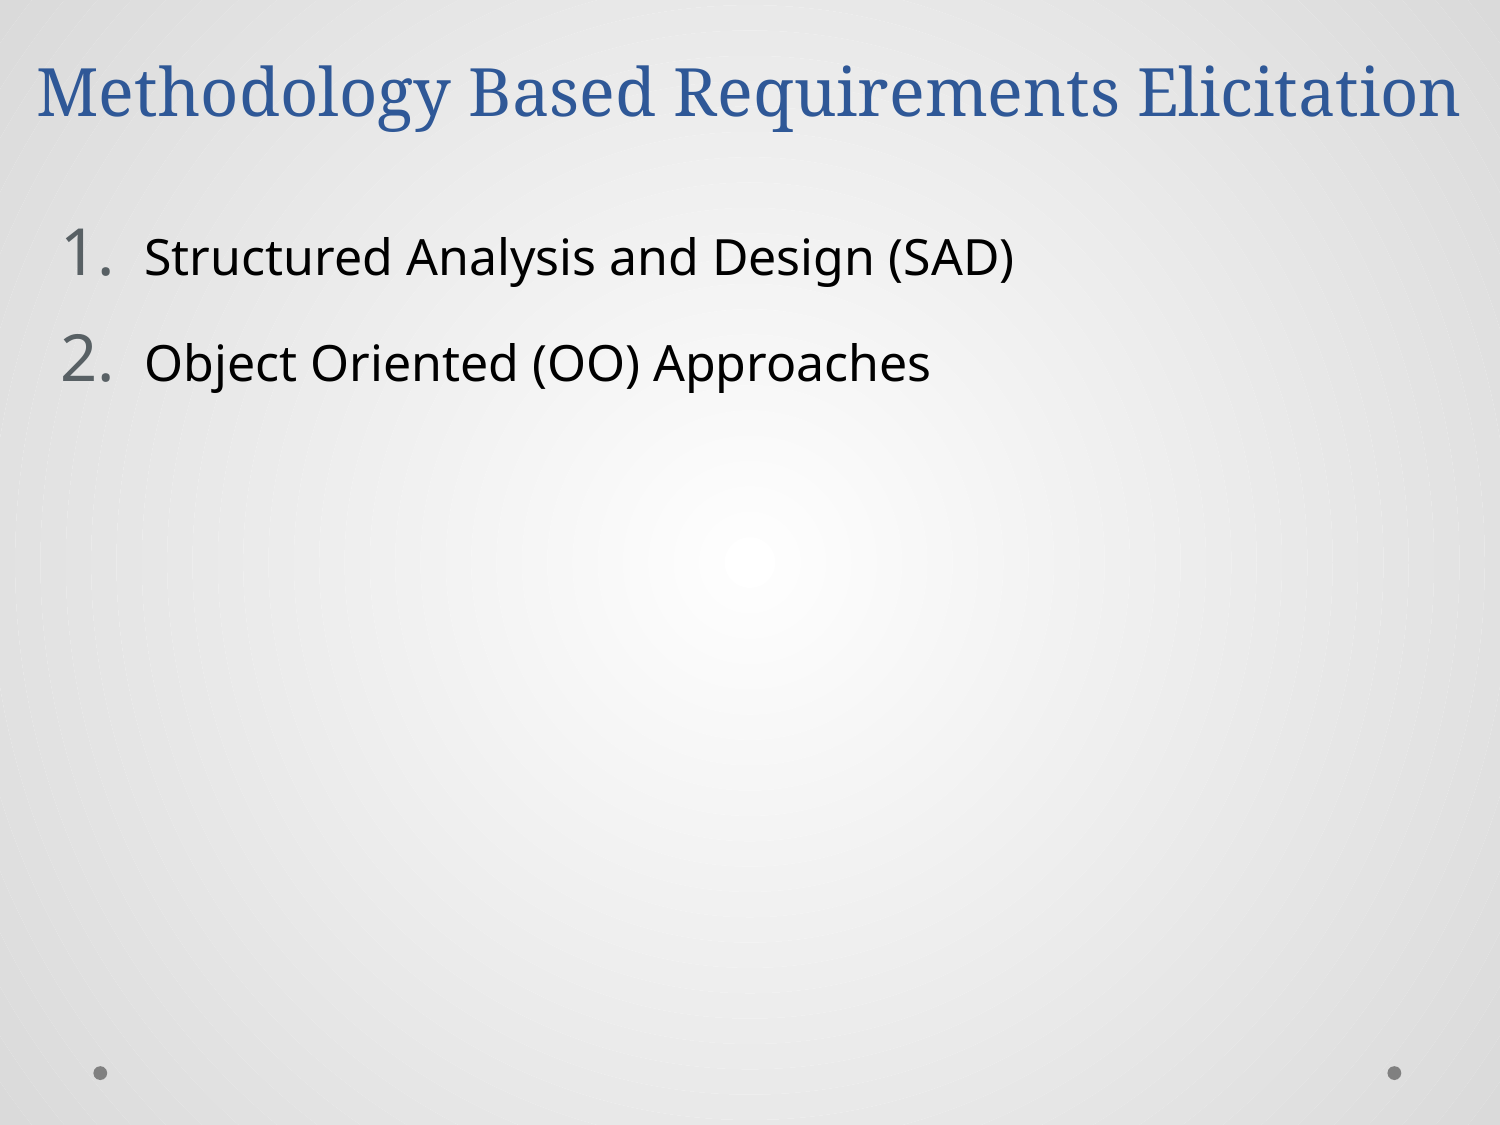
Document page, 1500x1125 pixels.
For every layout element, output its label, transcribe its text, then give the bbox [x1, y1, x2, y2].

text_box Structured Analysis and Design (SAD) Object Oriented (OO) Approaches [37, 187, 1425, 1038]
title Methodology Based Requirements Elicitation [0, 12, 1500, 138]
